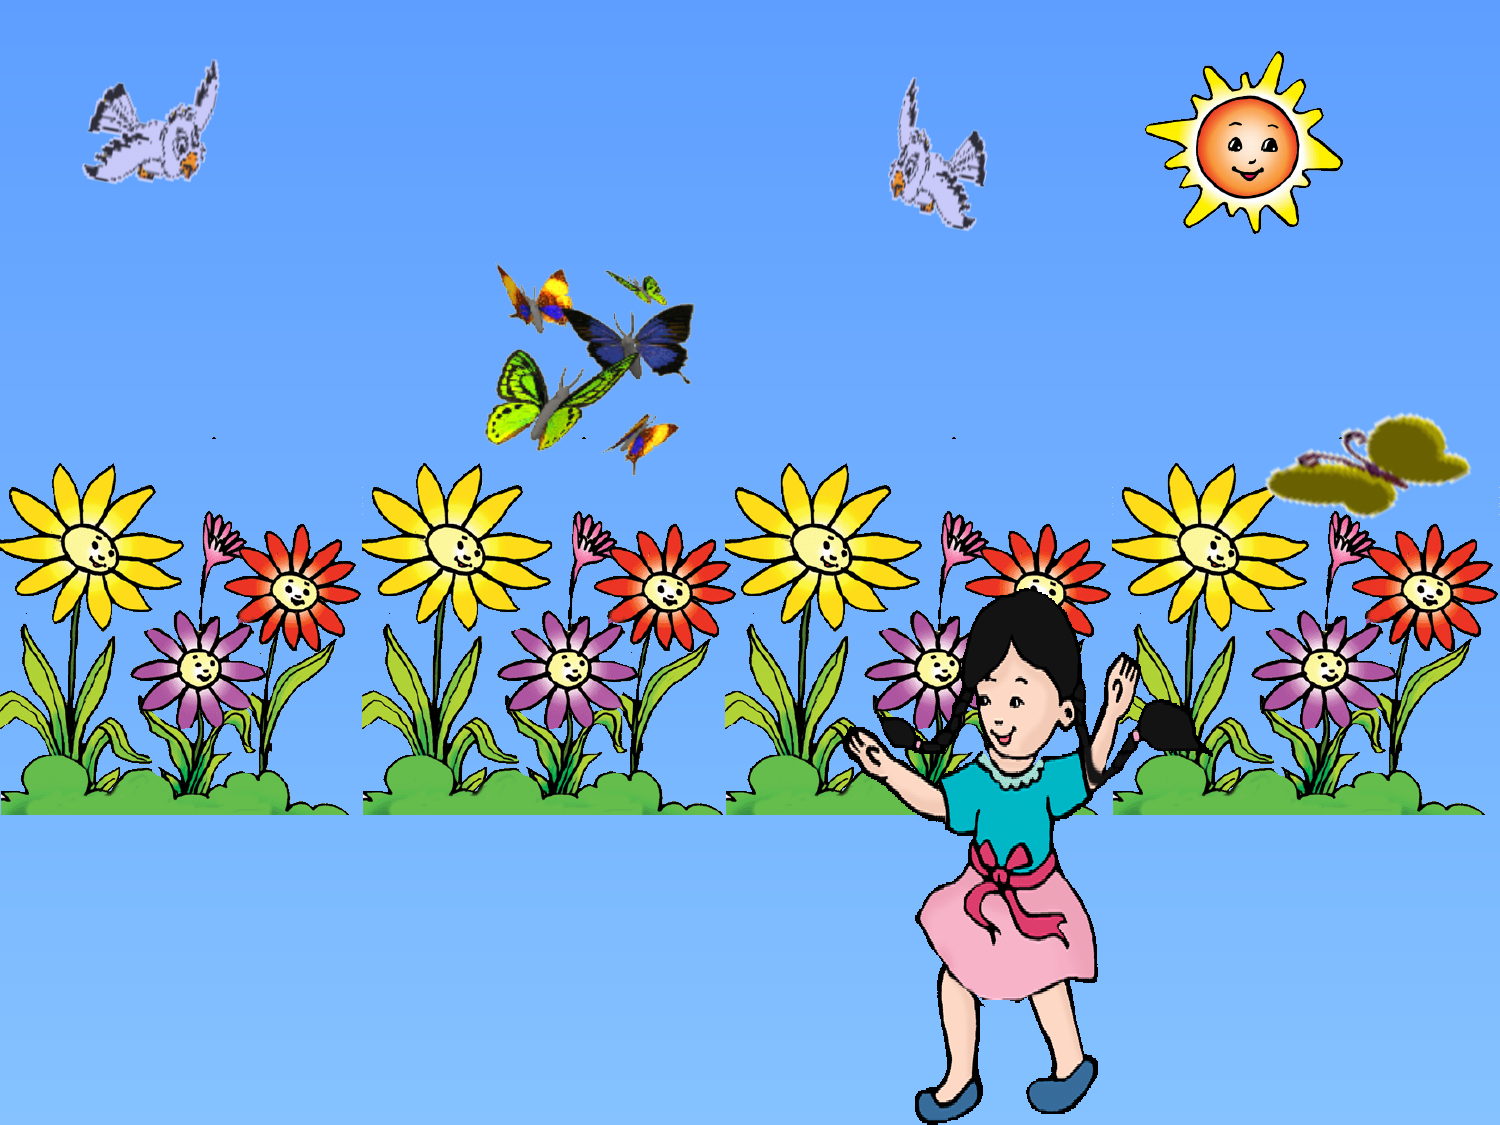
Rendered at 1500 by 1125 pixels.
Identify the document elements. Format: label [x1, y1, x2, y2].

picture [1137, 37, 1350, 250]
picture [770, 35, 1005, 281]
picture [0, 249, 1500, 1125]
picture [70, 17, 355, 273]
